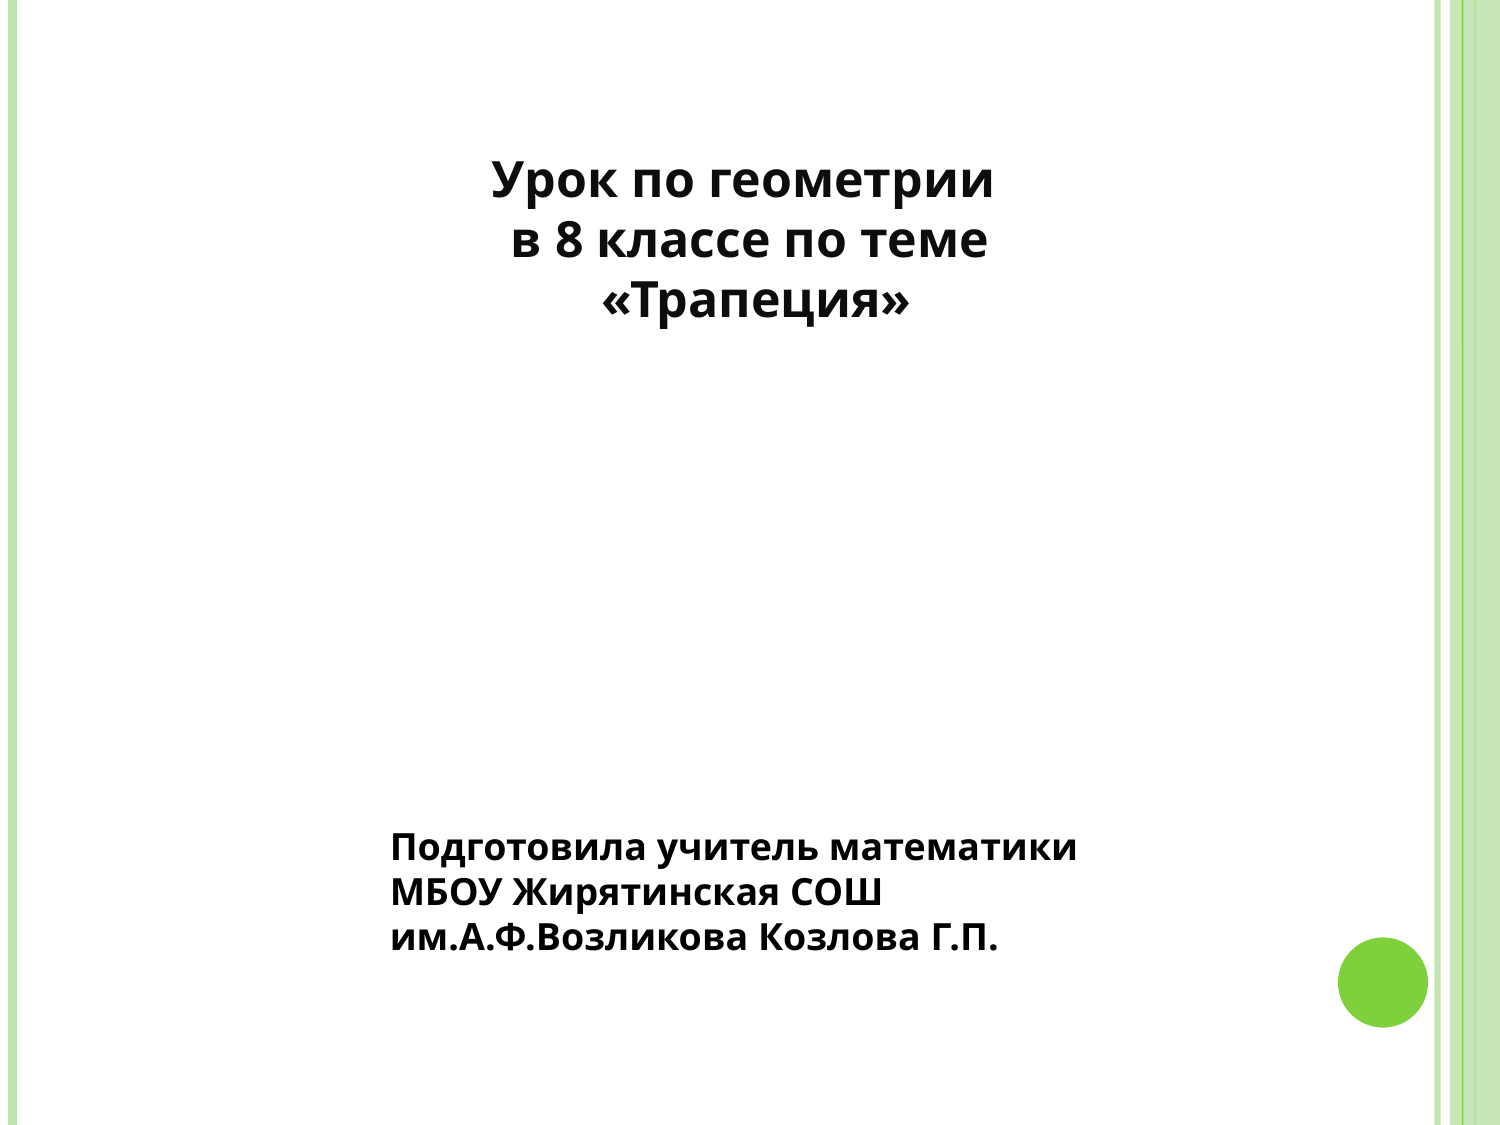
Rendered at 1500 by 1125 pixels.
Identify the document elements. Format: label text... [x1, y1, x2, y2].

text_box Урок по геометрии в 8 классе по теме «Трапеция» Подготовила учитель математики МБОУ Жирятинская СОШ им.А.Ф.Возликова Козлова Г.П. [374, 140, 1125, 966]
